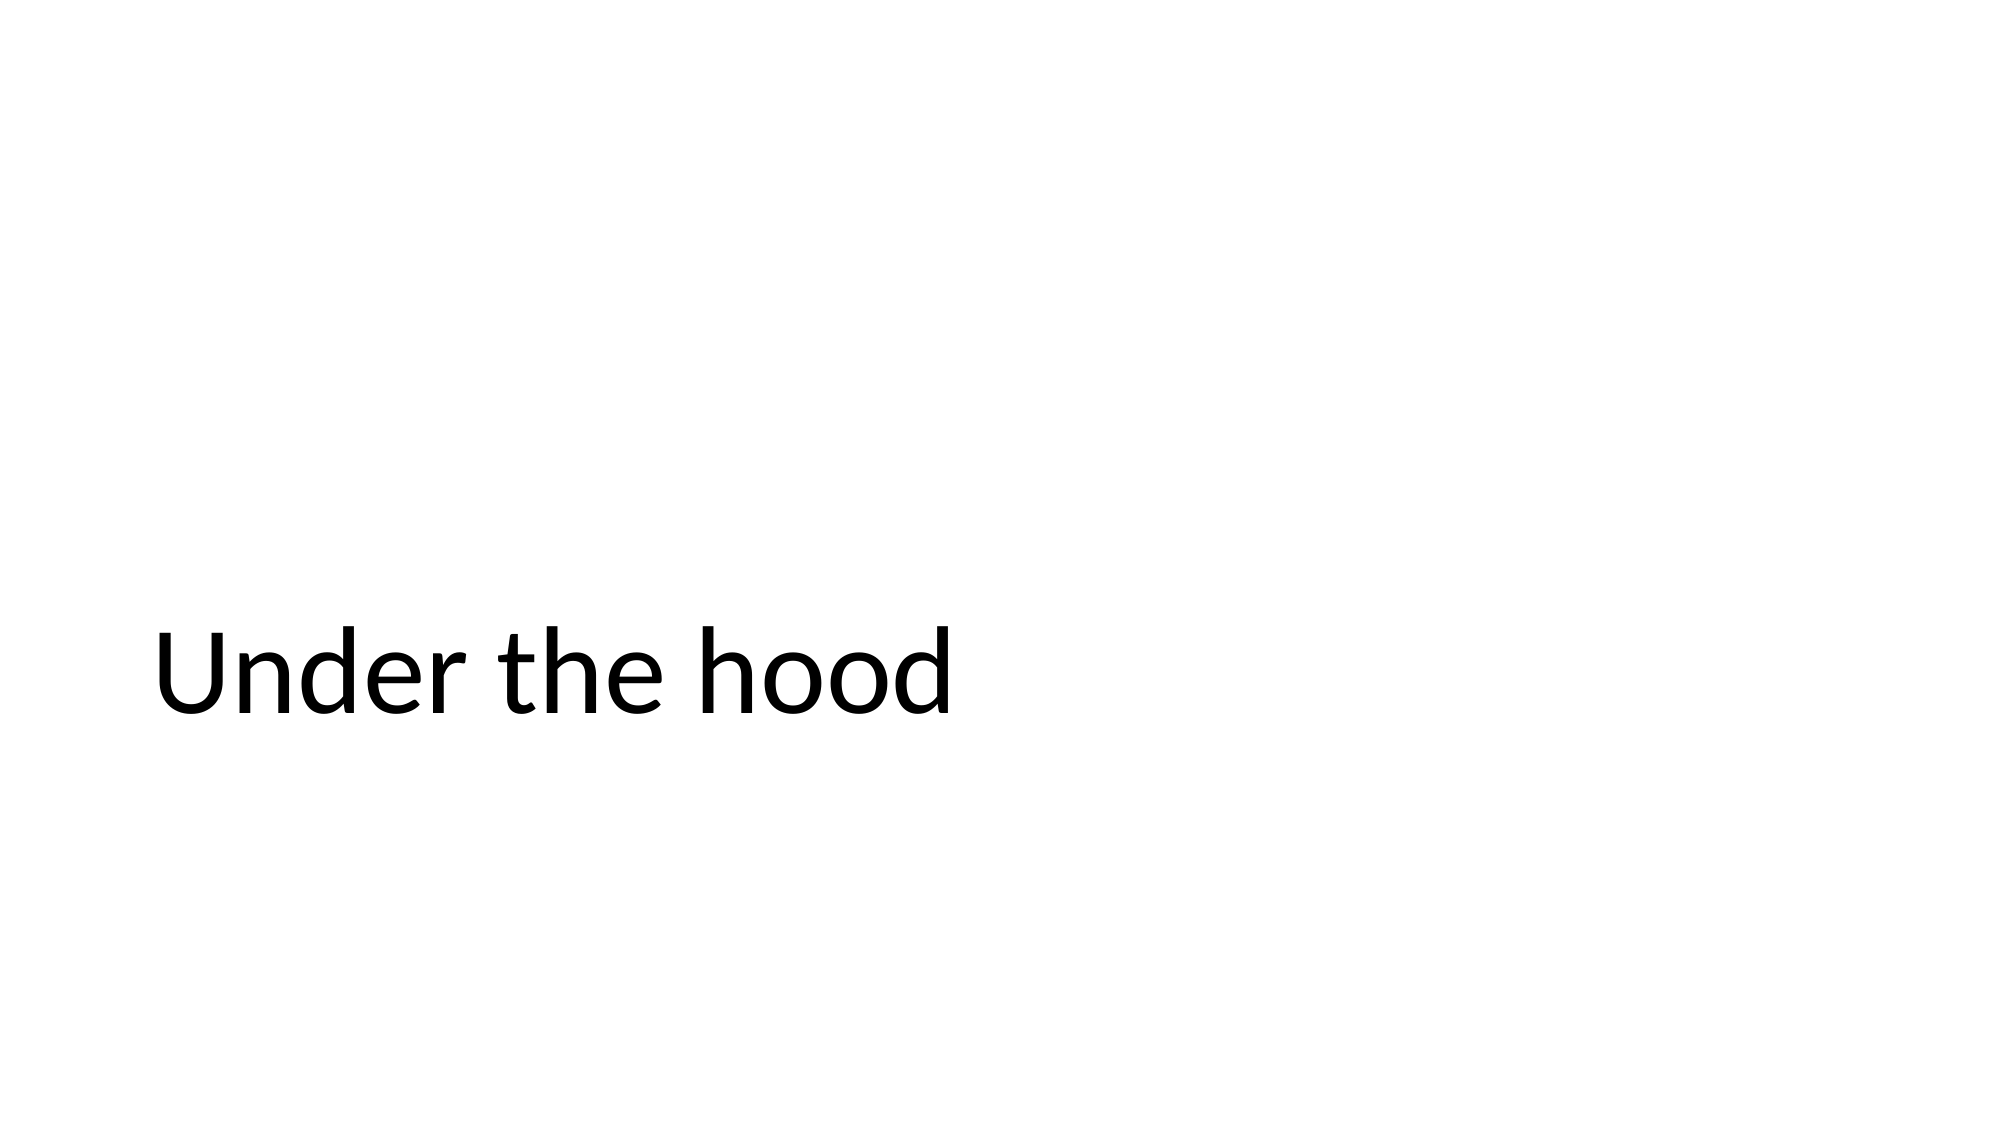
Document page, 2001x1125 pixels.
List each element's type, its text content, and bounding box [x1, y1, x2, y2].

title Under the hood [136, 280, 1862, 749]
